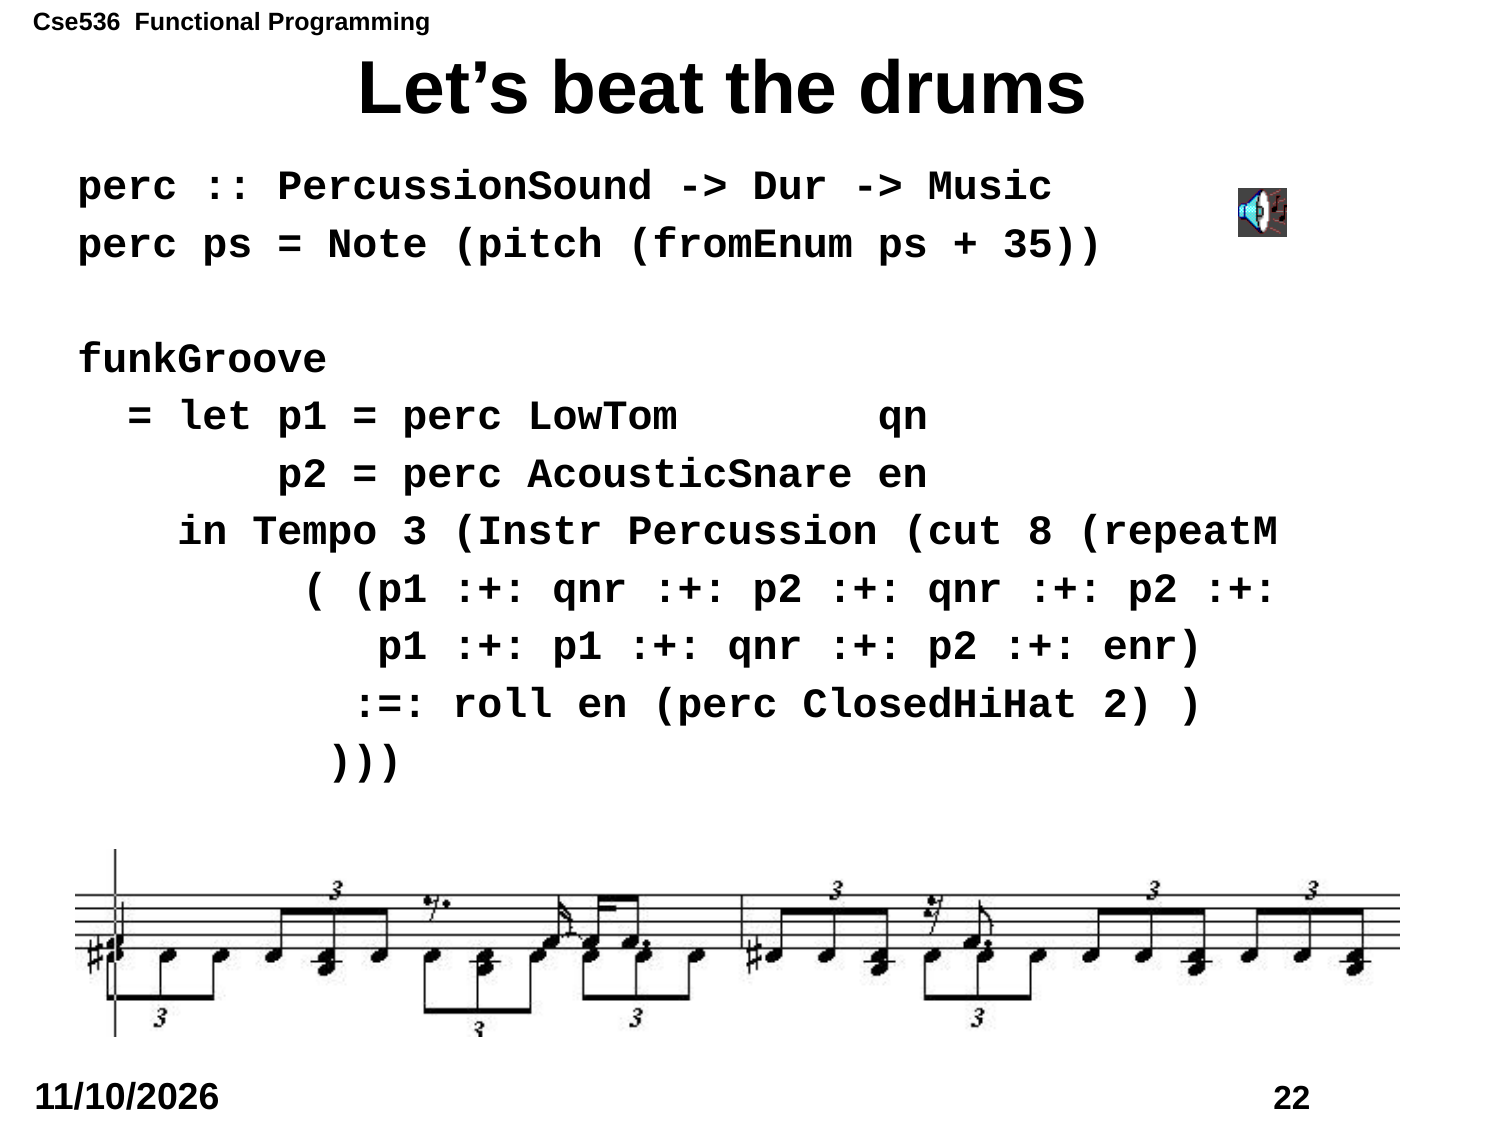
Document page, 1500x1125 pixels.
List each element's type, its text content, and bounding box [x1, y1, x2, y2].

title Let’s beat the drums [45, 46, 1401, 132]
picture [74, 849, 1401, 1037]
picture [1237, 187, 1288, 238]
list perc :: PercussionSound -> Dur -> Music perc ps = Note (pitch (fromEnum ps + 35)) funkGroove = let p1 = perc LowTom qn p2 = perc AcousticSnare en in Tempo 3 (Instr Percussion (cut 8 (repeatM ( (p1 :+: qnr :+: p2 :+: qnr :+: p2 :+: p1 :+: p1 :+: qnr :+: p2 :+: enr) :=: roll en (perc ClosedHiHat 2) ) ))) [61, 155, 1401, 1051]
